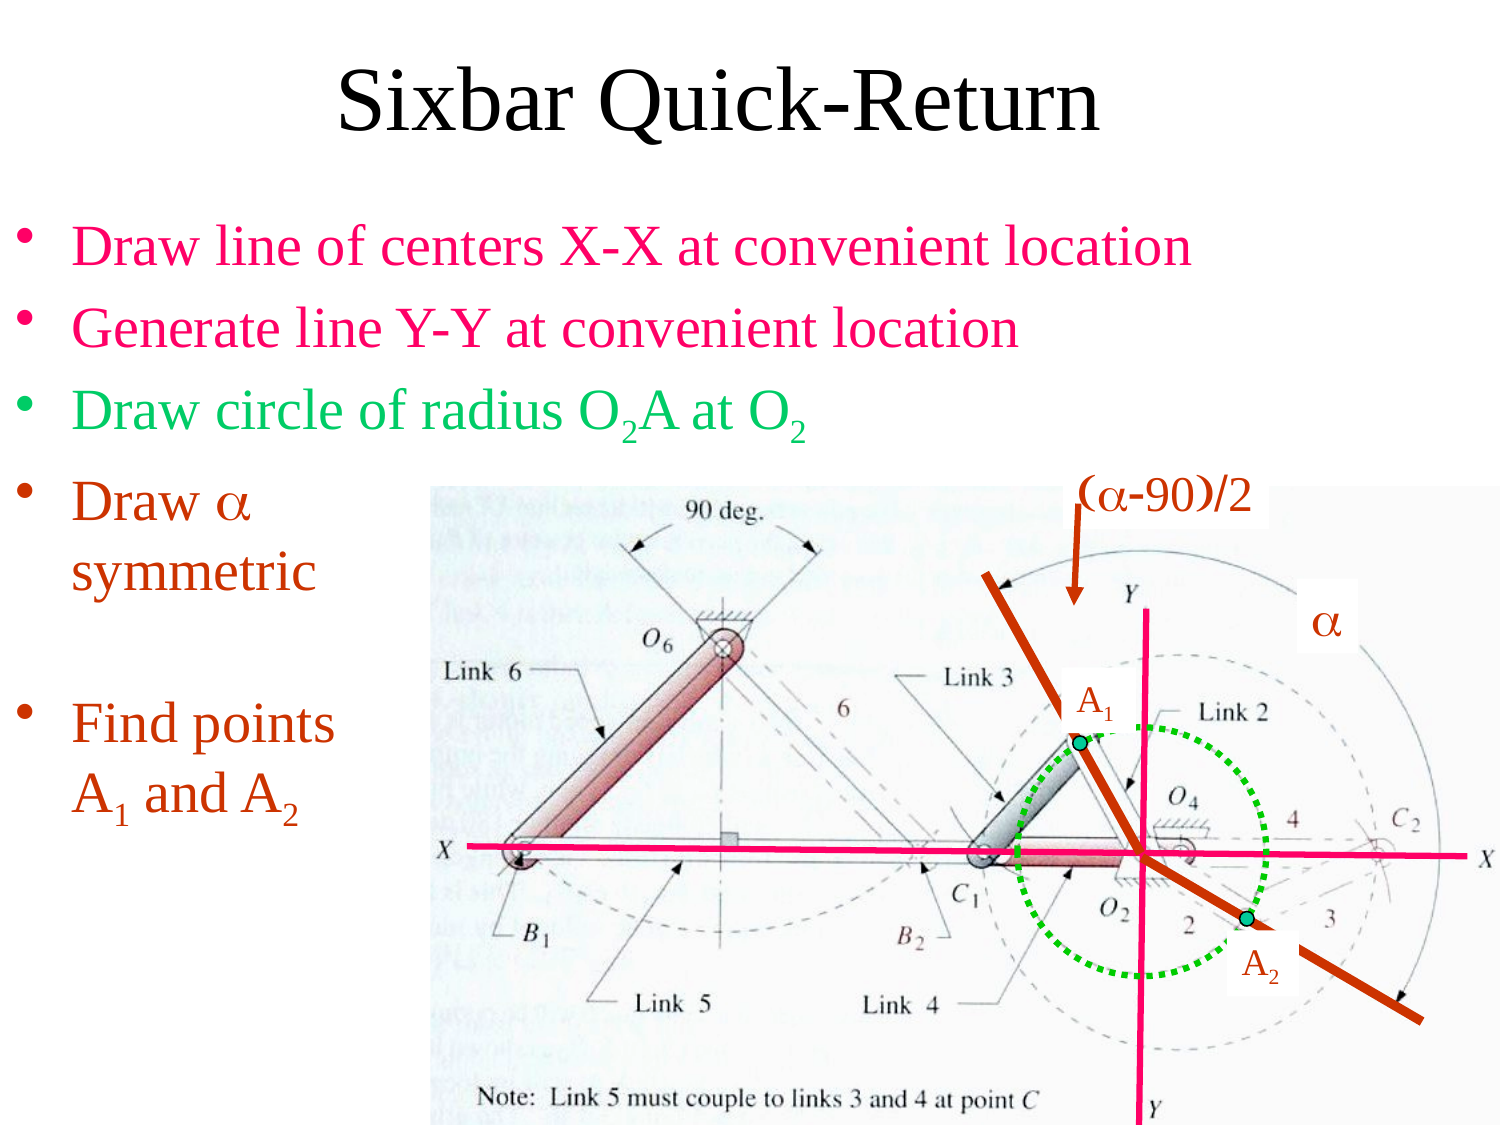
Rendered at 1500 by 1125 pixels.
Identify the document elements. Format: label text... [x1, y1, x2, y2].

picture [430, 486, 1500, 1125]
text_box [984, 453, 1423, 1022]
list Draw line of centers X-X at convenient location Generate line Y-Y at convenient location Draw circle of radius O2A at O2 Draw a symmetric about quadrant 1 Find points A1 and A2 [0, 200, 1443, 1082]
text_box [1061, 667, 1300, 991]
title Sixbar Quick-Return [0, 0, 1438, 188]
